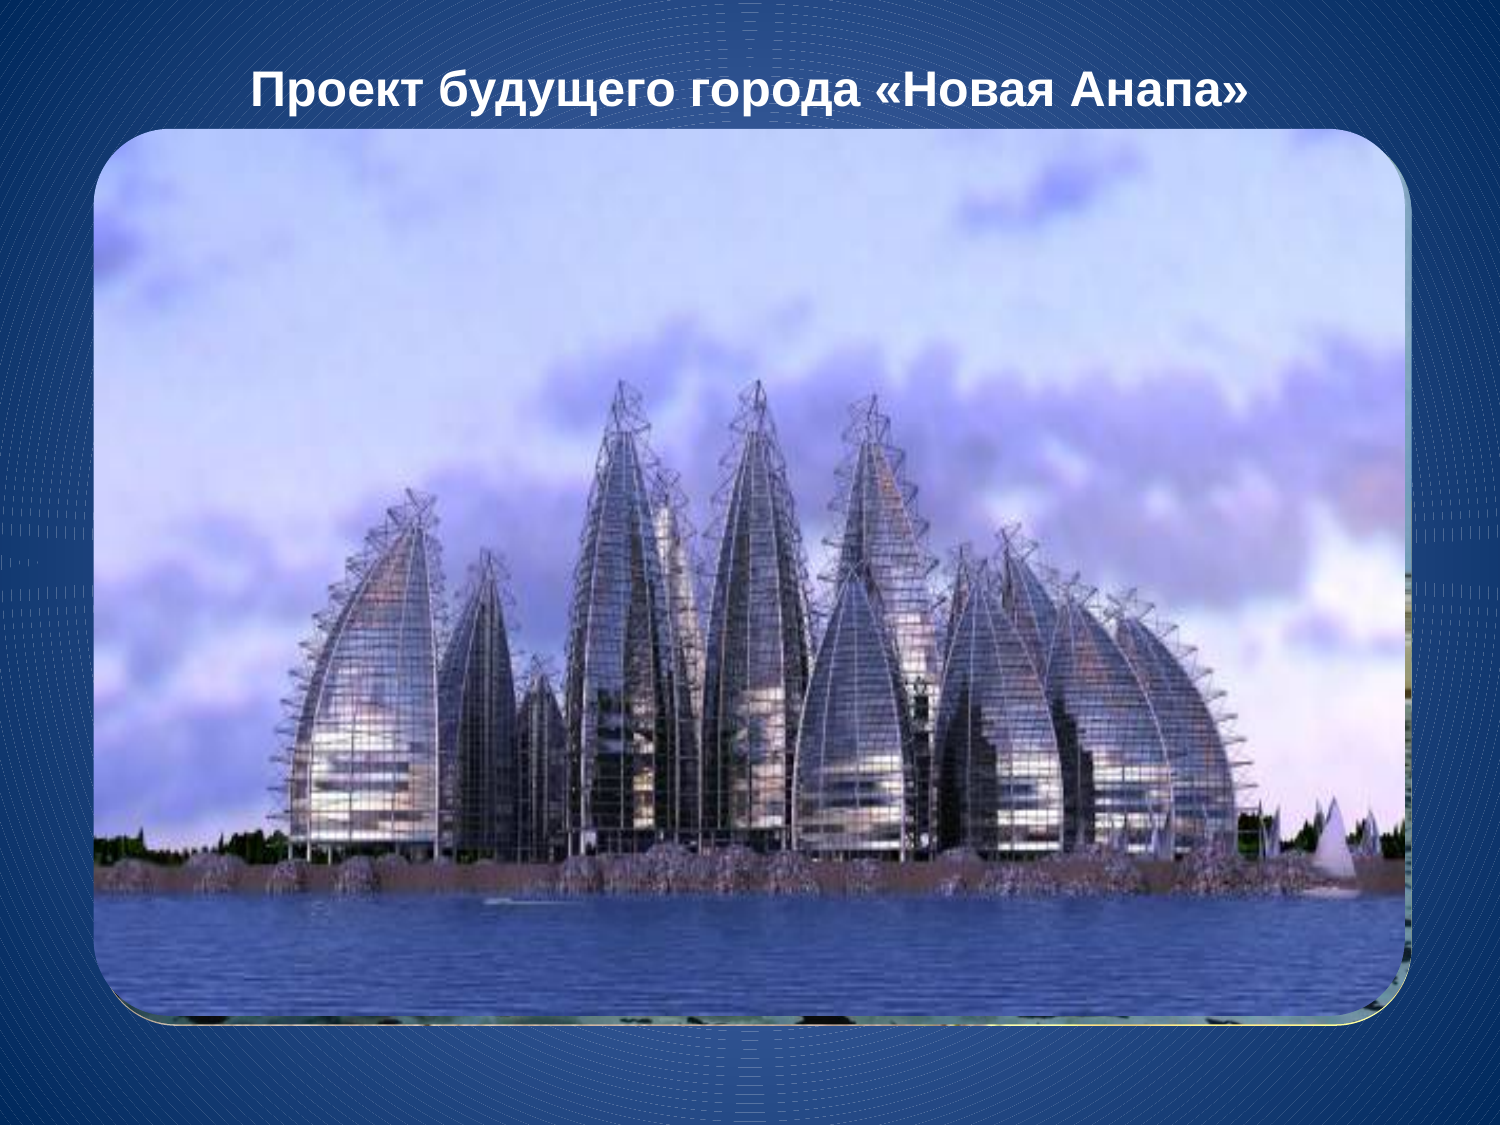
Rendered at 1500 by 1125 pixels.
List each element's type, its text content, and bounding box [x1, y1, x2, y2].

text_box Проект будущего города «Новая Анапа» [0, 49, 1500, 124]
picture [93, 128, 1412, 1027]
